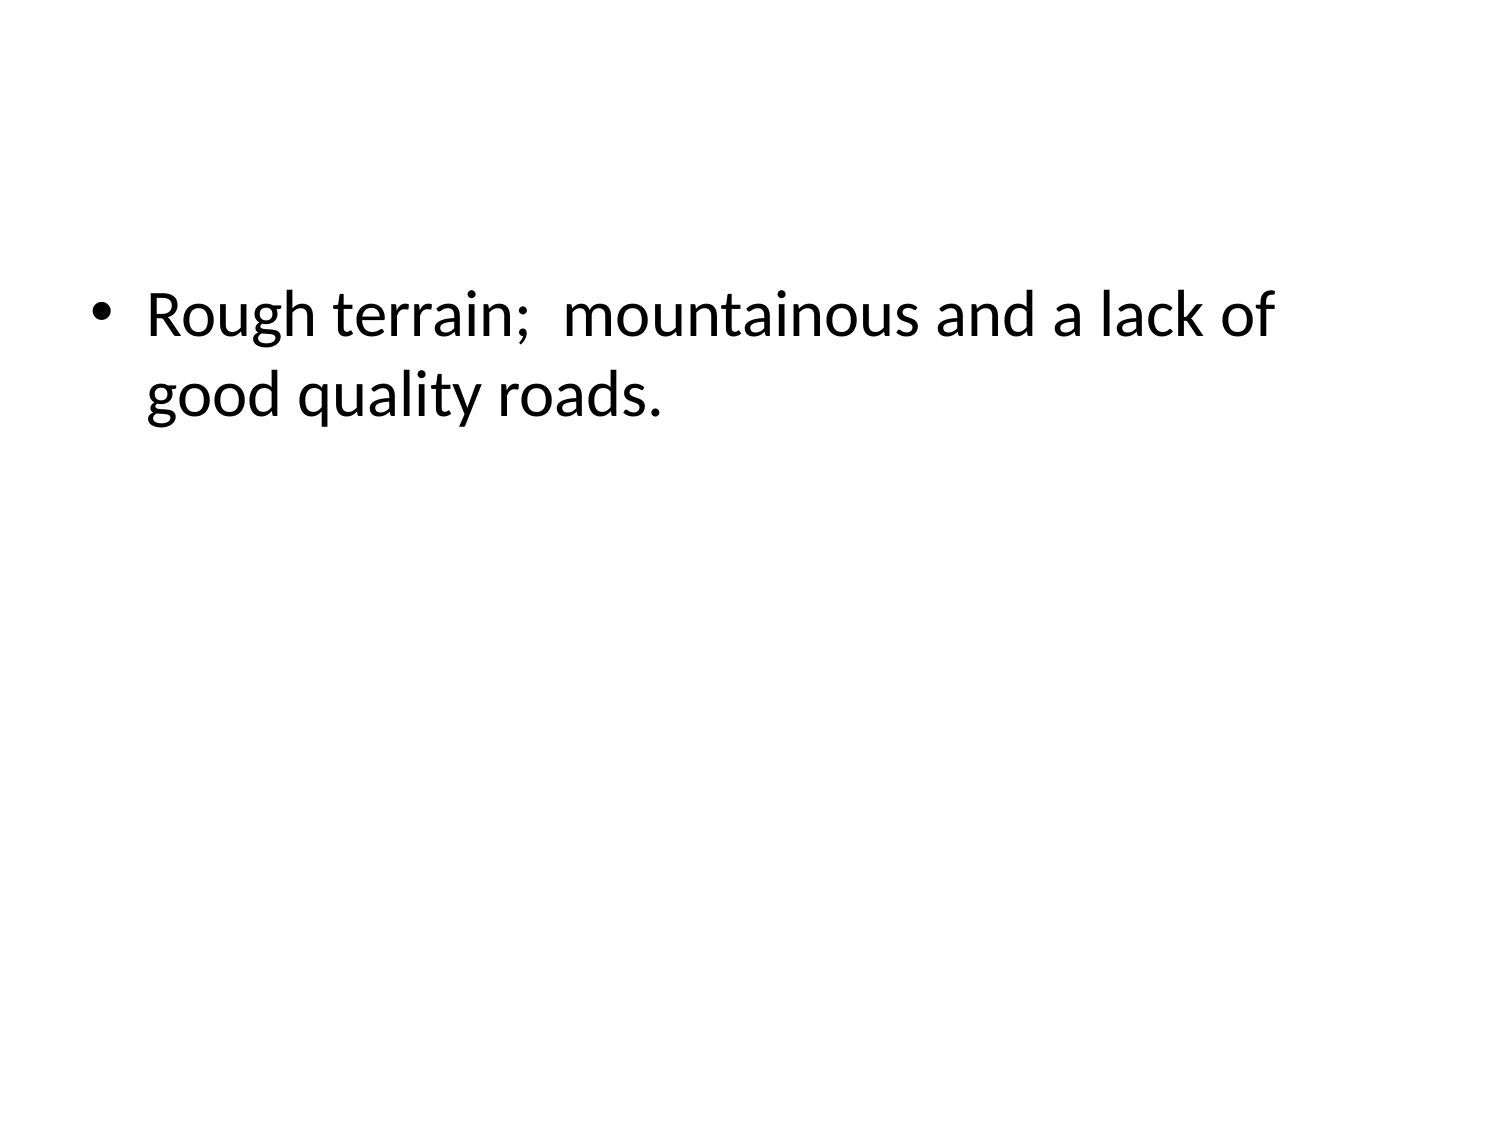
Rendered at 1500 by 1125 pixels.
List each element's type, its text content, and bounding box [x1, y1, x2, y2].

list Rough terrain; mountainous and a lack of good quality roads. [75, 262, 1425, 1005]
